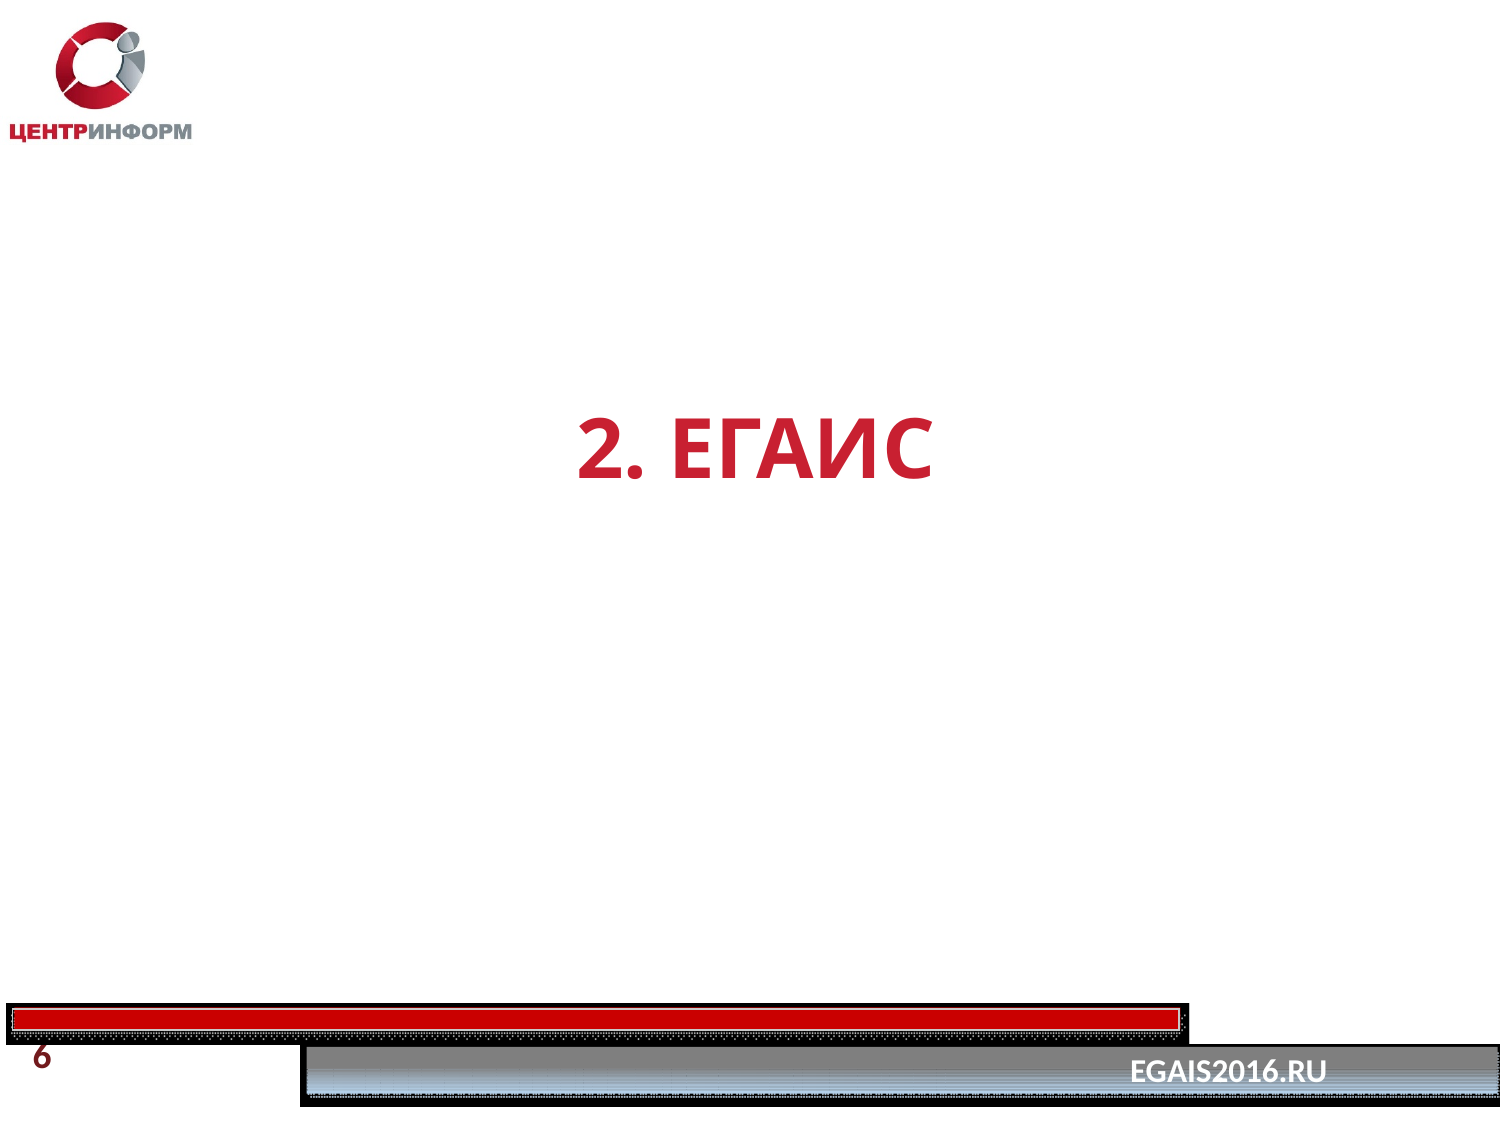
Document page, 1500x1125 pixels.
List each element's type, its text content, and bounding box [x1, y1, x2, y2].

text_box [5, 1003, 1500, 1108]
picture [0, 5, 198, 145]
text_box 2. ЕГАИС [182, 387, 1329, 503]
